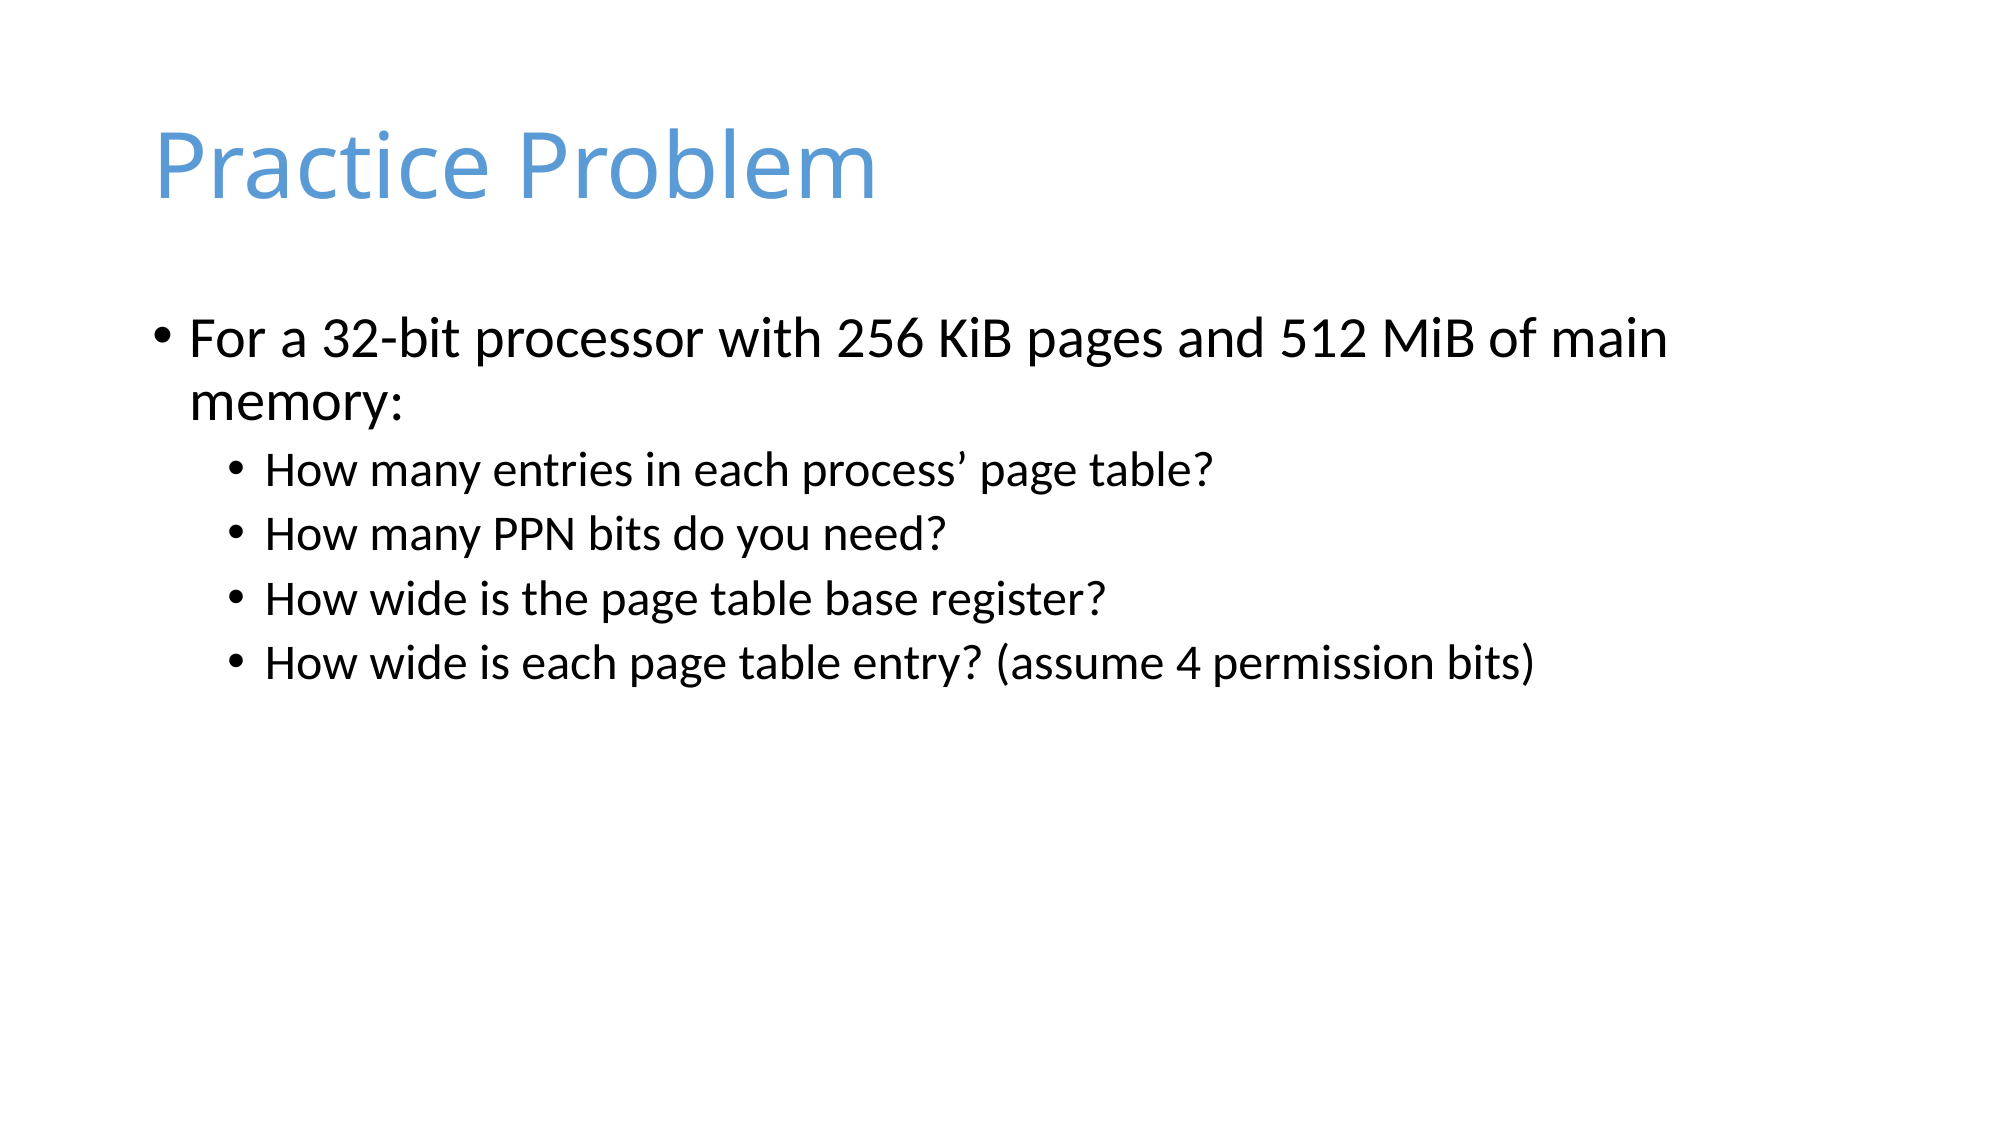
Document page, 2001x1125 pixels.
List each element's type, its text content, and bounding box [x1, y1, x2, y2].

title Practice Problem [137, 59, 1863, 278]
list For a 32-bit processor with 256 KiB pages and 512 MiB of main memory: How many entries in each process’ page table? How many PPN bits do you need? How wide is the page table base register? How wide is each page table entry? (assume 4 permission bits) [137, 299, 1863, 1014]
